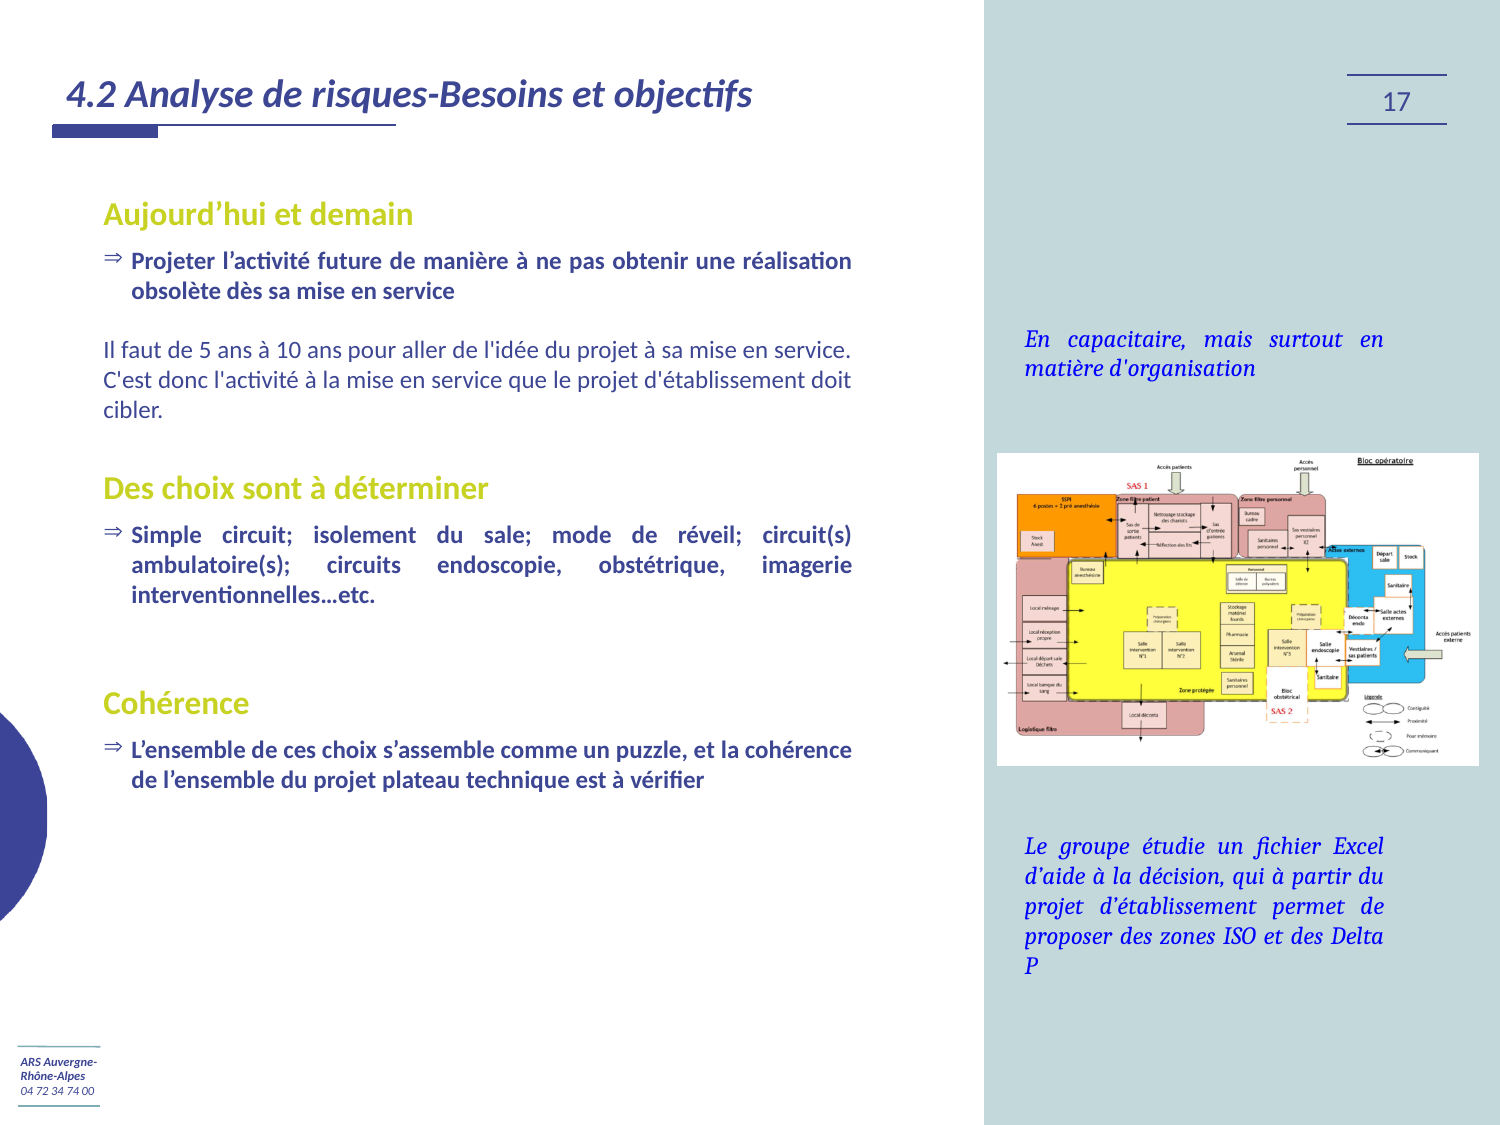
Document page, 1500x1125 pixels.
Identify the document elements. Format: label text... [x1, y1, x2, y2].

text_box Aujourd’hui et demain Projeter l’activité future de manière à ne pas obtenir une réalisation obsolète dès sa mise en service Il faut de 5 ans à 10 ans pour aller de l'idée du projet à sa mise en service. C'est donc l'activité à la mise en service que le projet d'établissement doit cibler. Des choix sont à déterminer Simple circuit; isolement du sale; mode de réveil; circuit(s) ambulatoire(s); circuits endoscopie, obstétrique, imagerie interventionnelles…etc. Cohérence L’ensemble de ces choix s’assemble comme un puzzle, et la cohérence de l’ensemble du projet plateau technique est à vérifier [88, 184, 869, 801]
text_box Le groupe étudie un fichier Excel d’aide à la décision, qui à partir du projet d’établissement permet de proposer des zones ISO et des Delta P [1009, 822, 1400, 987]
text_box En capacitaire, mais surtout en matière d'organisation [1009, 314, 1400, 390]
picture [0, 680, 48, 953]
text_box 4.2 Analyse de risques-Besoins et objectifs [50, 60, 963, 124]
picture [997, 453, 1480, 766]
slide_number 17 [1346, 74, 1447, 126]
